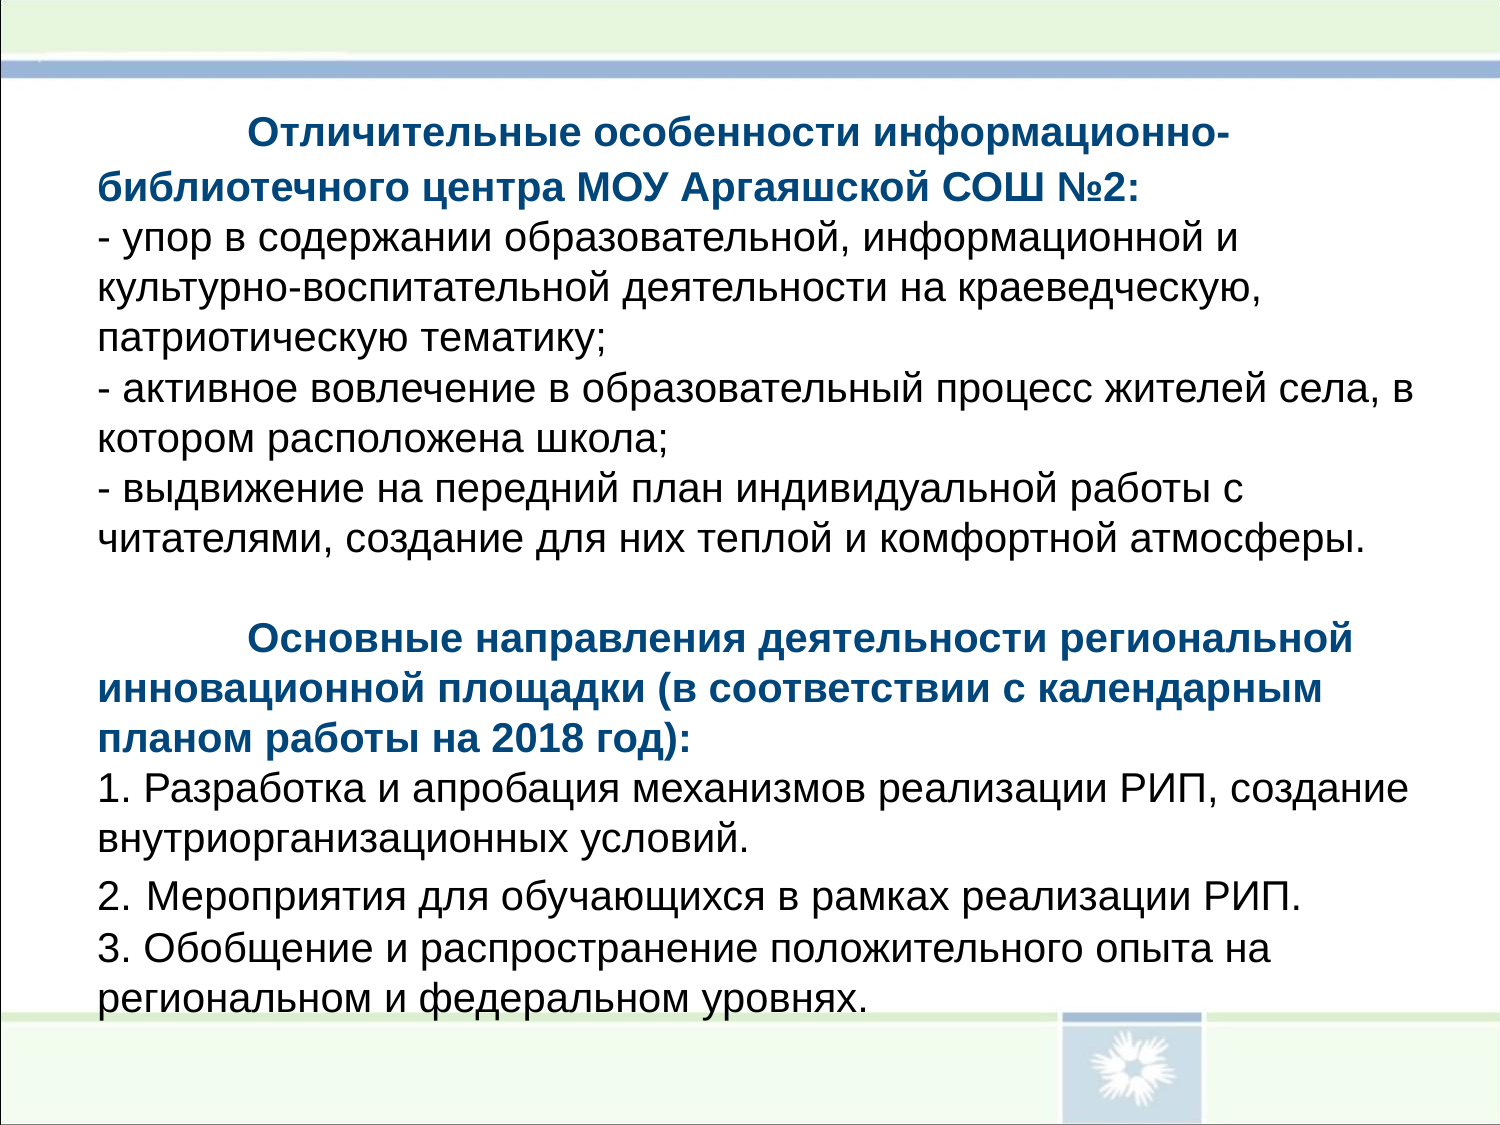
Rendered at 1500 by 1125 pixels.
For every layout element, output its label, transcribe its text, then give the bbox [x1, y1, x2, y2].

picture [0, 0, 1500, 1125]
title Отличительные особенности информационно-библиотечного центра МОУ Аргаяшской СОШ №2: - упор в содержании образовательной, информационной и культурно-воспитательной деятельности на краеведческую, патриотическую тематику; - активное вовлечение в образовательный процесс жителей села, в котором расположена школа; - выдвижение на передний план индивидуальной работы с читателями, создание для них теплой и комфортной атмосферы. Основные направления деятельности региональной инновационной площадки (в соответствии с календарным планом работы на 2018 год): 1. Разработка и апробация механизмов реализации РИП, создание внутриорганизационных условий. 2. Мероприятия для обучающихся в рамках реализации РИП. 3. Обобщение и распространение положительного опыта на региональном и федеральном уровнях. [82, 23, 1432, 1073]
